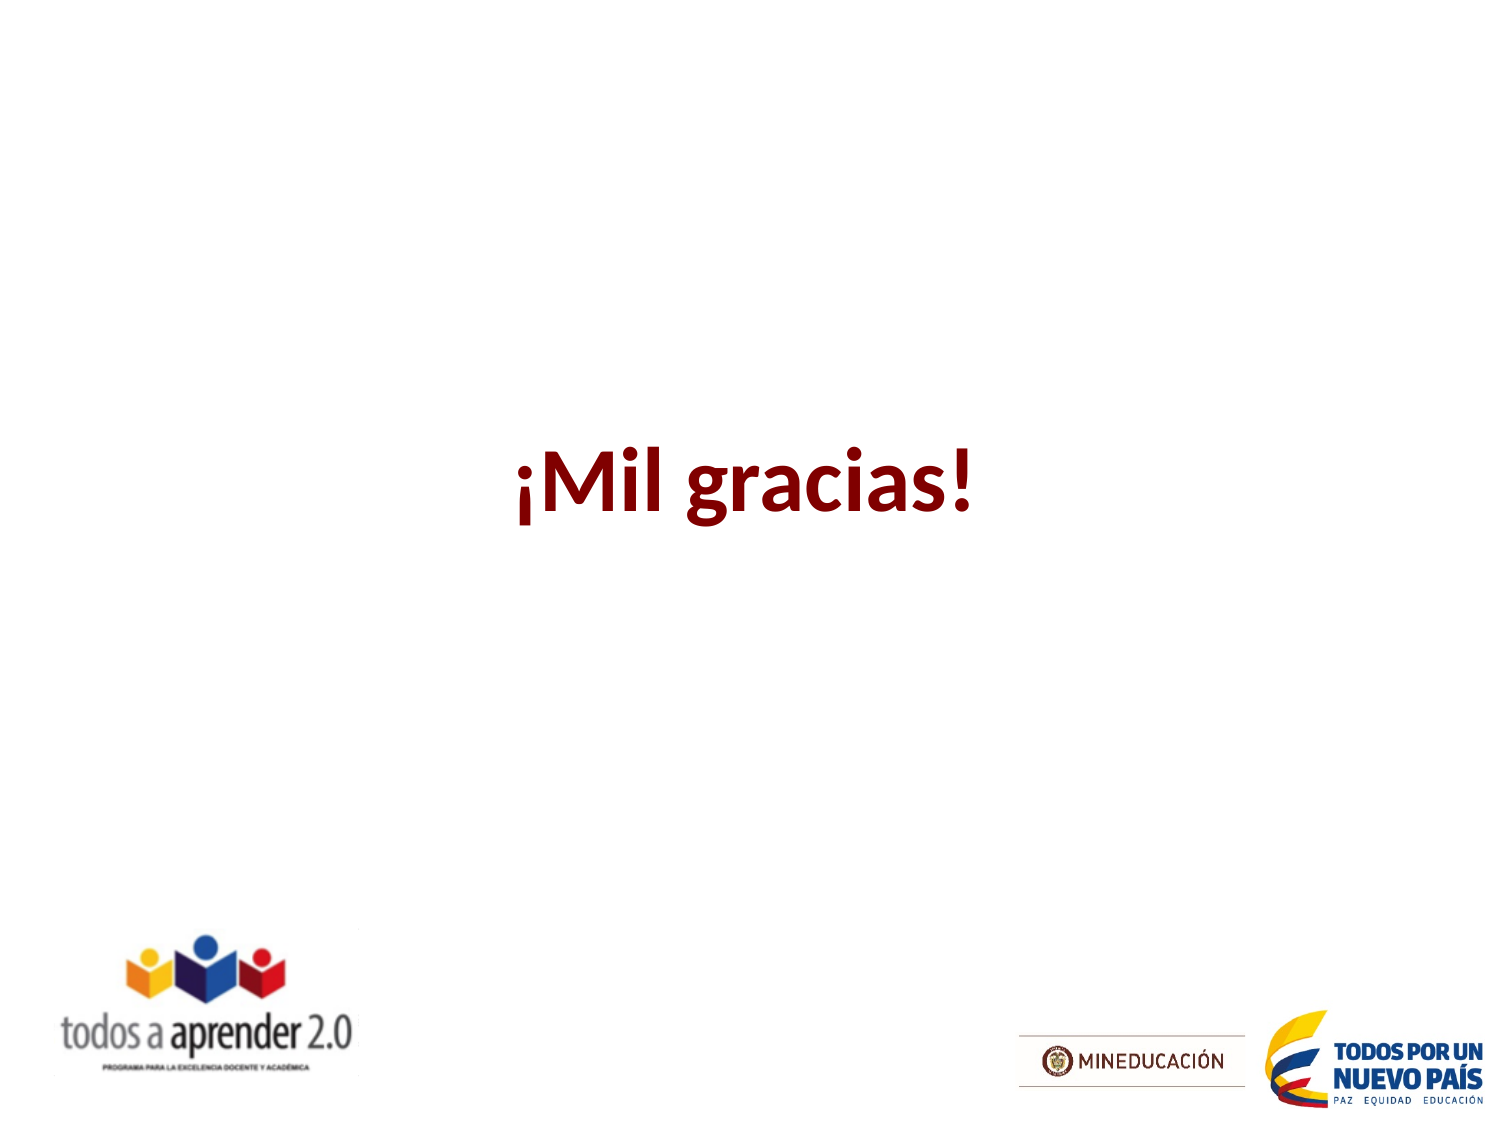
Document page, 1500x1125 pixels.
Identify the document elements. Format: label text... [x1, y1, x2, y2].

picture [1015, 999, 1495, 1124]
picture [52, 928, 360, 1077]
text_box ¡Mil gracias! [159, 412, 1329, 538]
